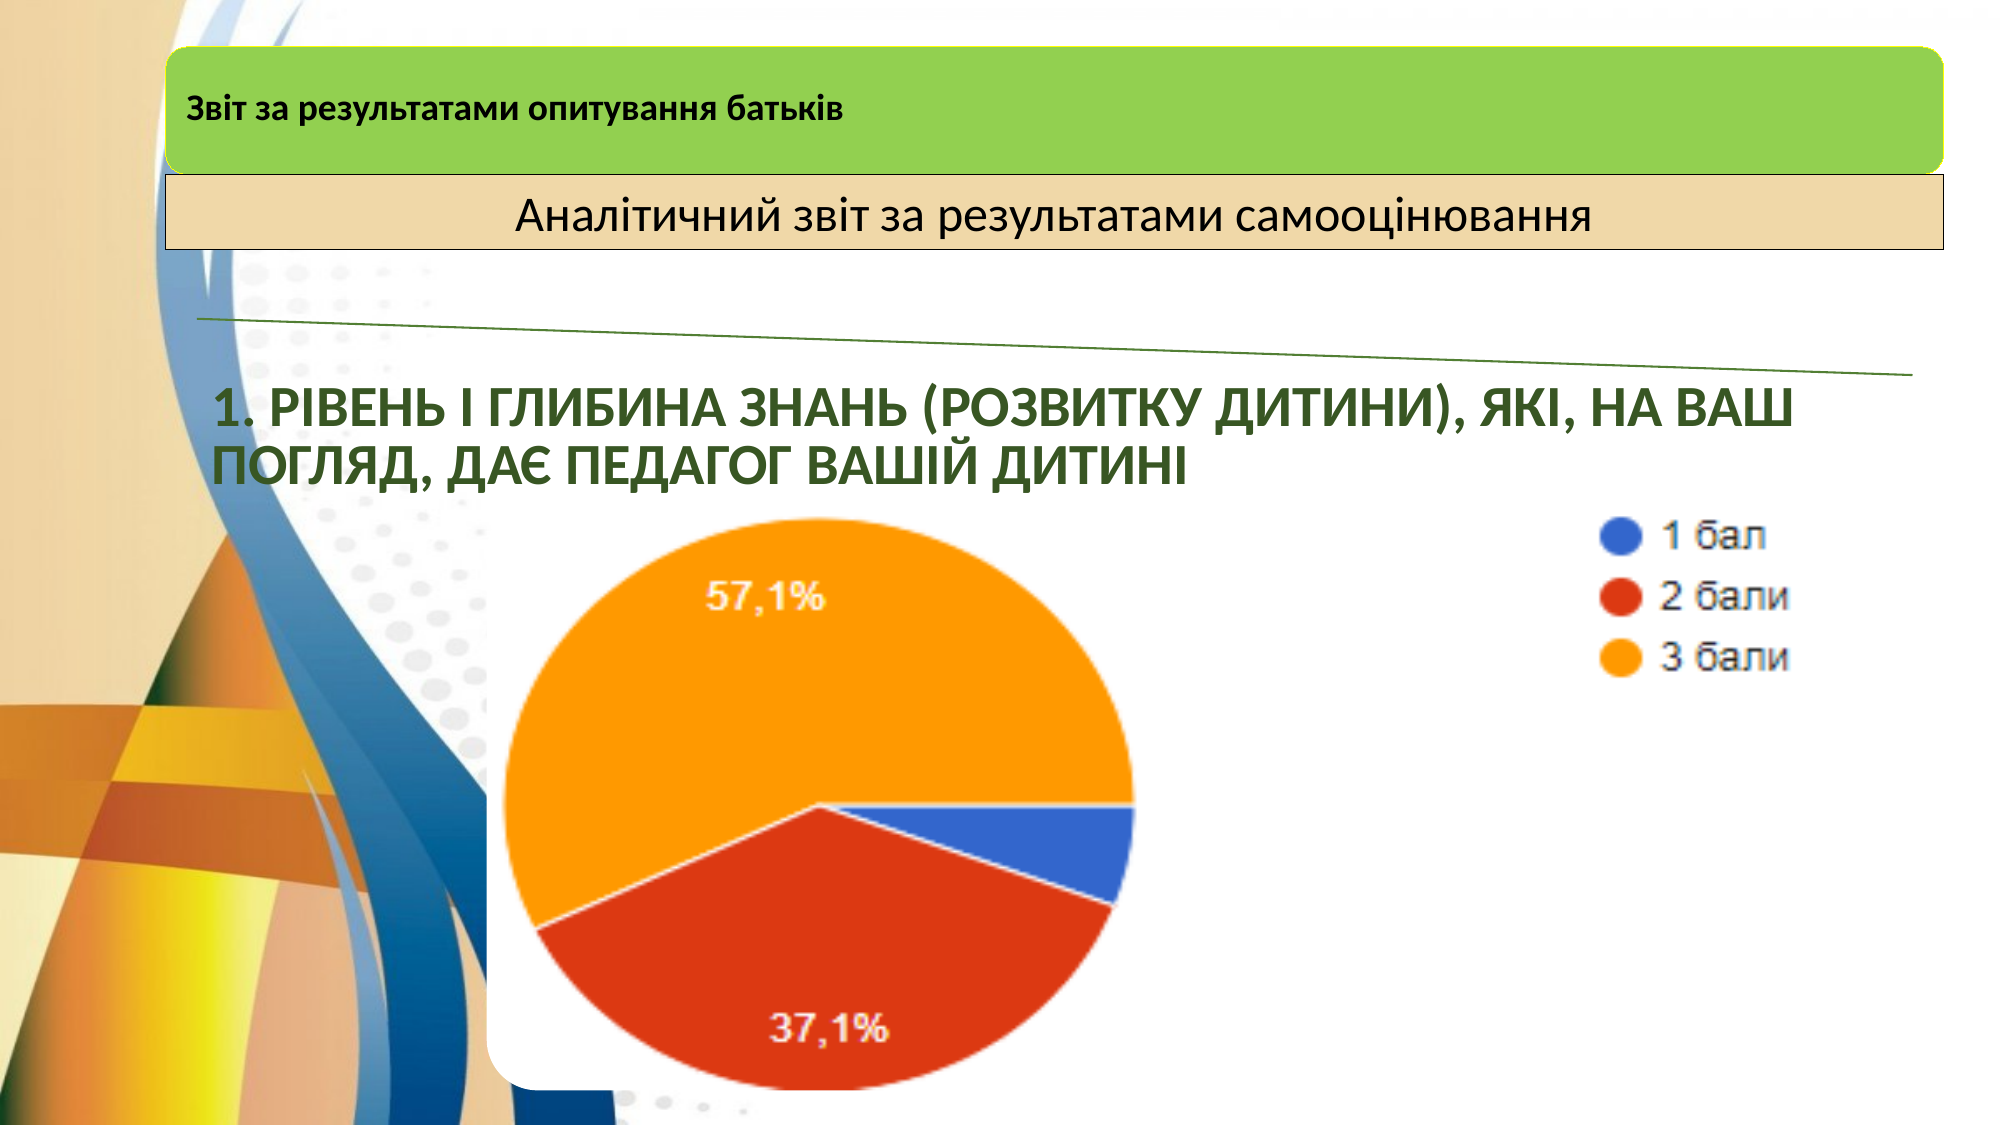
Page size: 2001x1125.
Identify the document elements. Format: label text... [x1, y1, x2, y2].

text_box Аналітичний звіт за результатами самооцінювання [165, 175, 1944, 250]
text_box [165, 46, 1944, 175]
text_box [196, 318, 1913, 432]
picture [0, 0, 2001, 1125]
